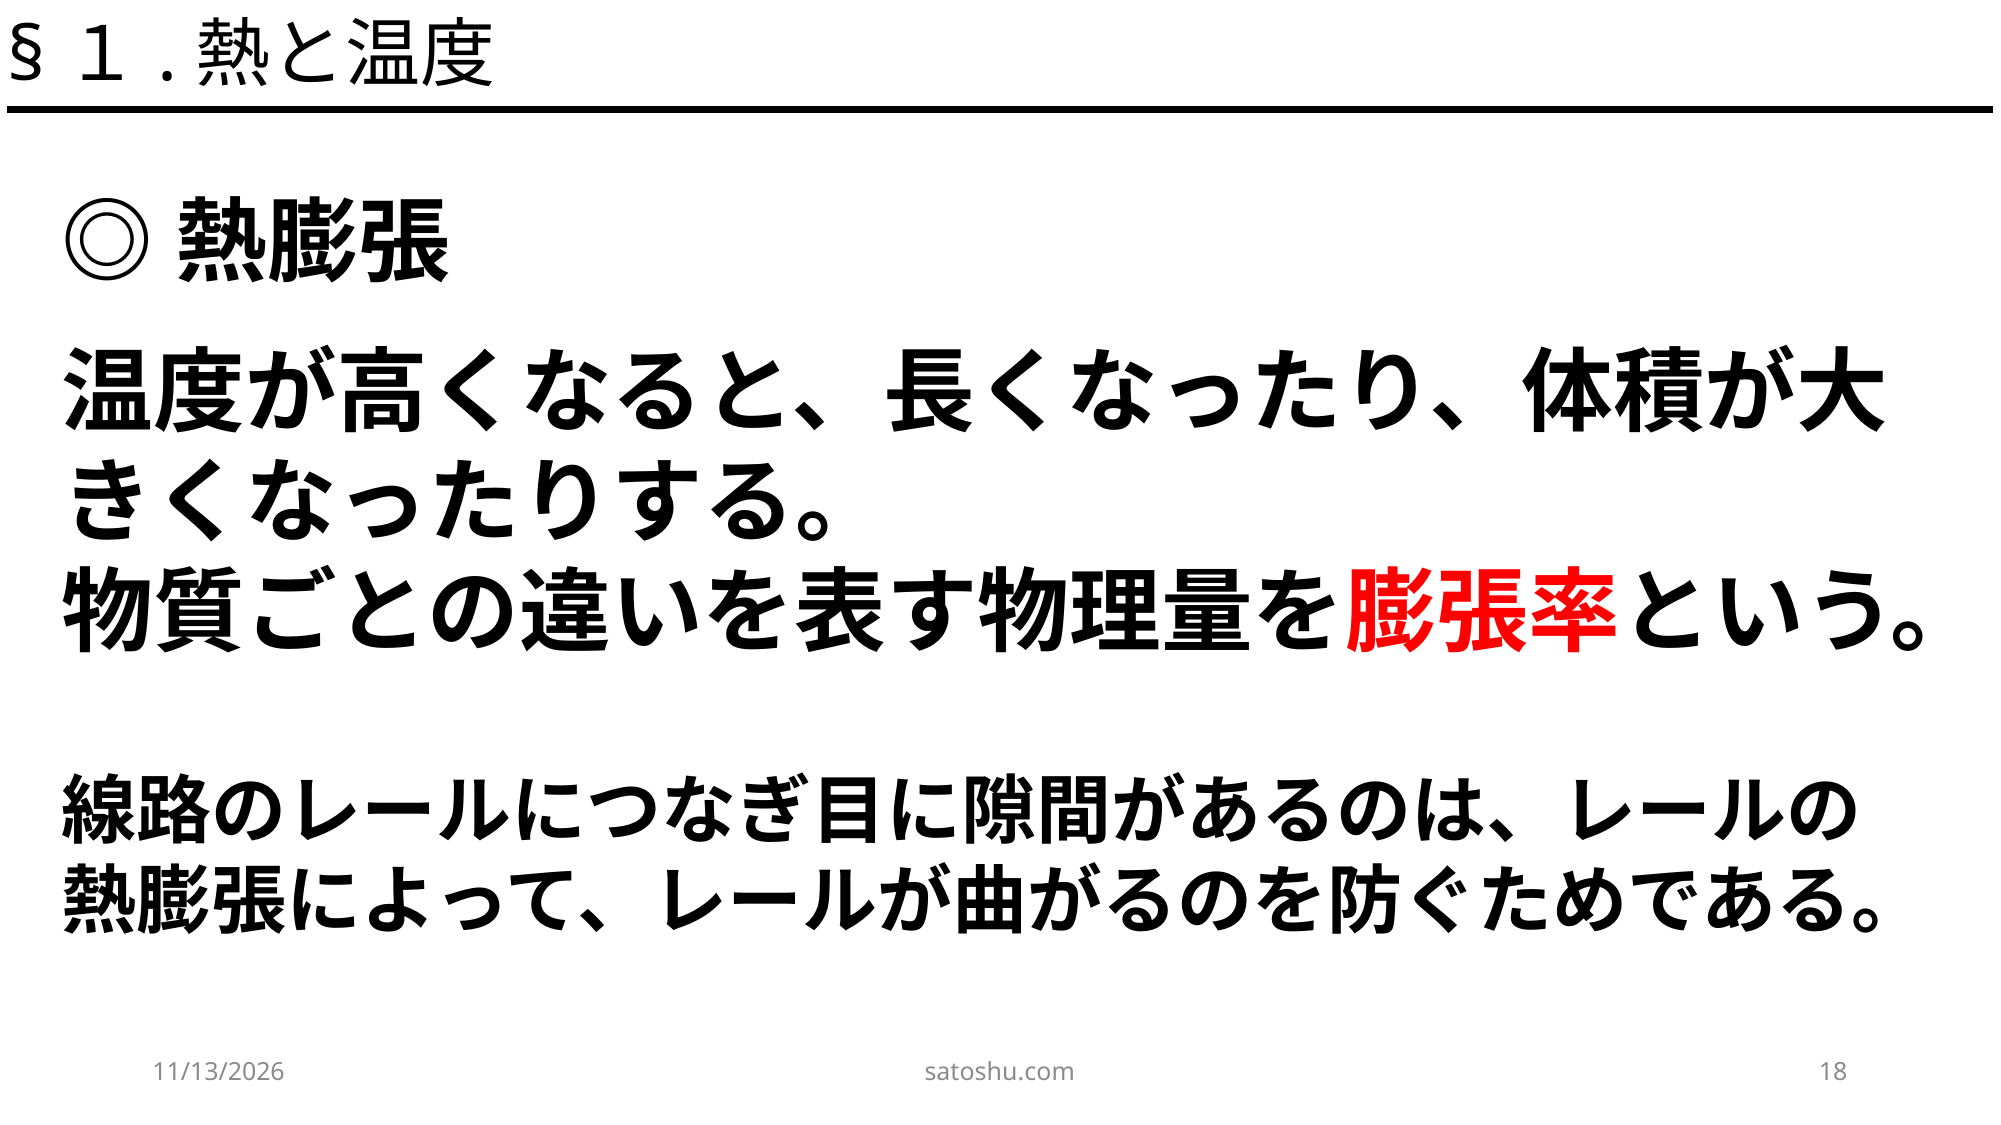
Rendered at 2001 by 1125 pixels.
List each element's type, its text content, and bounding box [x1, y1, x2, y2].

footer satoshu.com [662, 1042, 1338, 1103]
slide_number 18 [1412, 1042, 1863, 1103]
text_box ◎熱膨張 温度が高くなると、長くなったり、体積が大きくなったりする。 物質ごとの違いを表す物理量を膨張率という。 線路のレールにつなぎ目に隙間があるのは、レールの熱膨張によって、レールが曲がるのを防ぐためである。 [47, 175, 1950, 950]
text_box §１.熱と温度 [0, 0, 2000, 110]
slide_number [137, 1042, 588, 1103]
